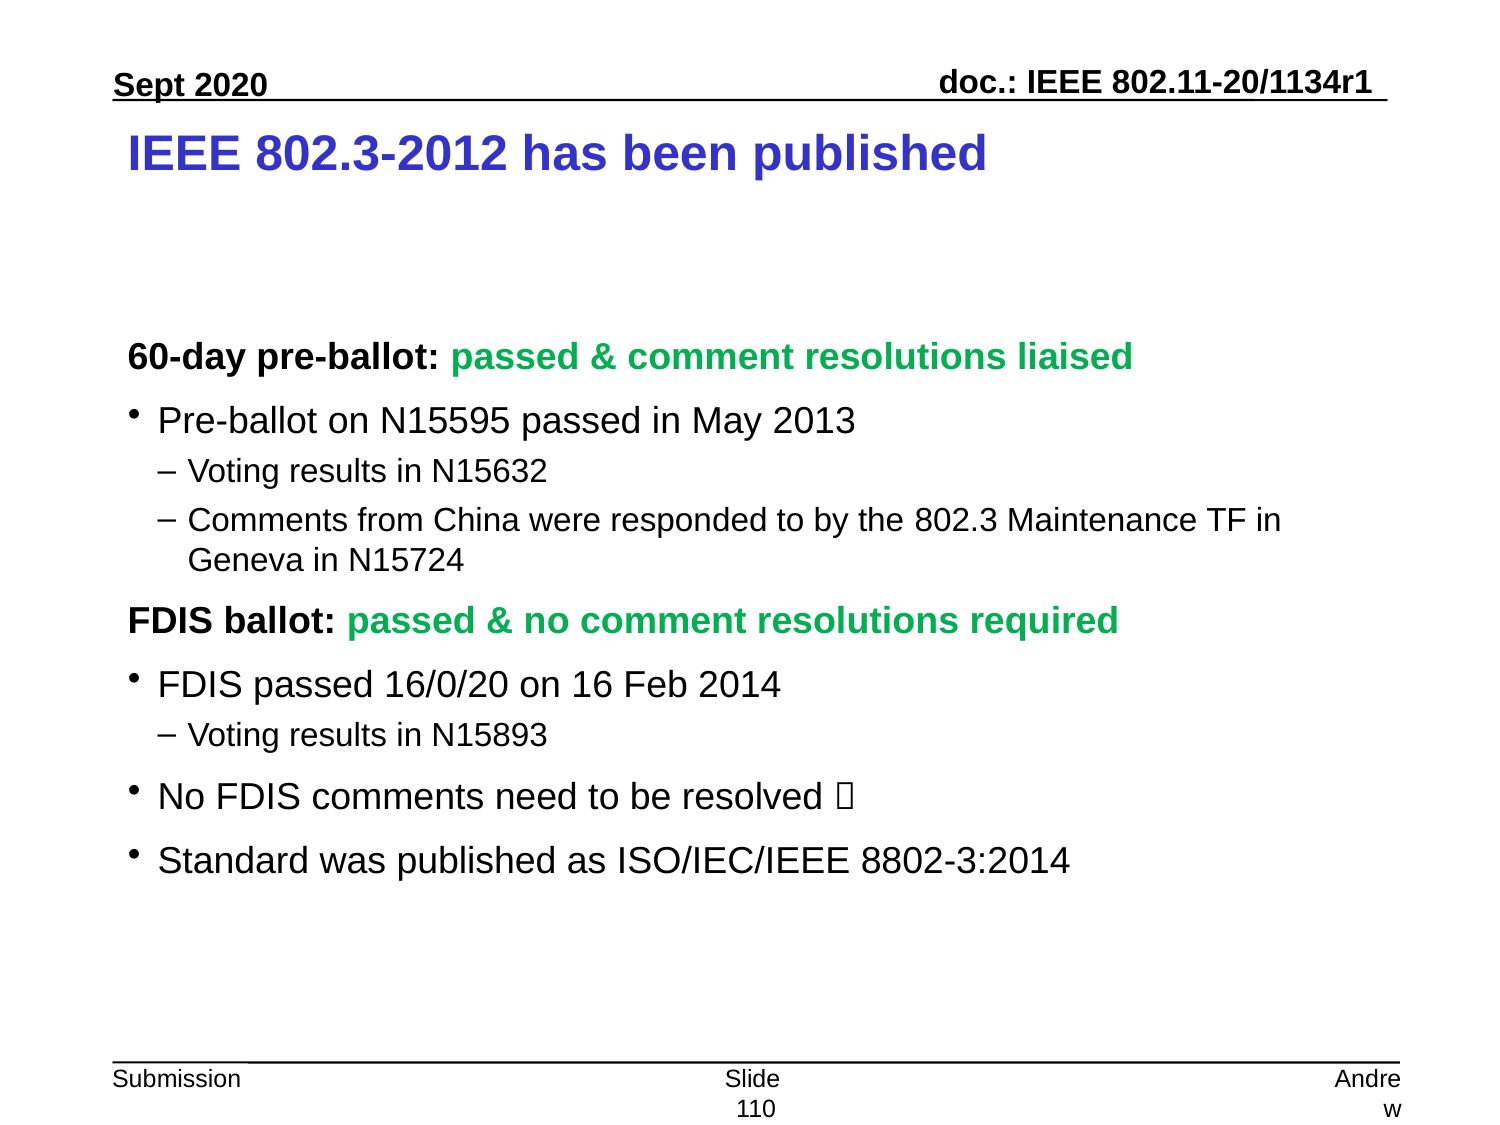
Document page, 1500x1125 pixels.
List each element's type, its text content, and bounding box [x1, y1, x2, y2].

list 60-day pre-ballot: passed & comment resolutions liaised Pre-ballot on N15595 passed in May 2013 Voting results in N15632 Comments from China were responded to by the 802.3 Maintenance TF in Geneva in N15724 FDIS ballot: passed & no comment resolutions required FDIS passed 16/0/20 on 16 Feb 2014 Voting results in N15893 No FDIS comments need to be resolved  Standard was published as ISO/IEC/IEEE 8802-3:2014 [112, 324, 1388, 1000]
footer Andrew Myles, Cisco [1320, 1061, 1402, 1093]
slide_number Slide 110 [709, 1061, 803, 1093]
title IEEE 802.3-2012 has been published [112, 112, 1388, 288]
